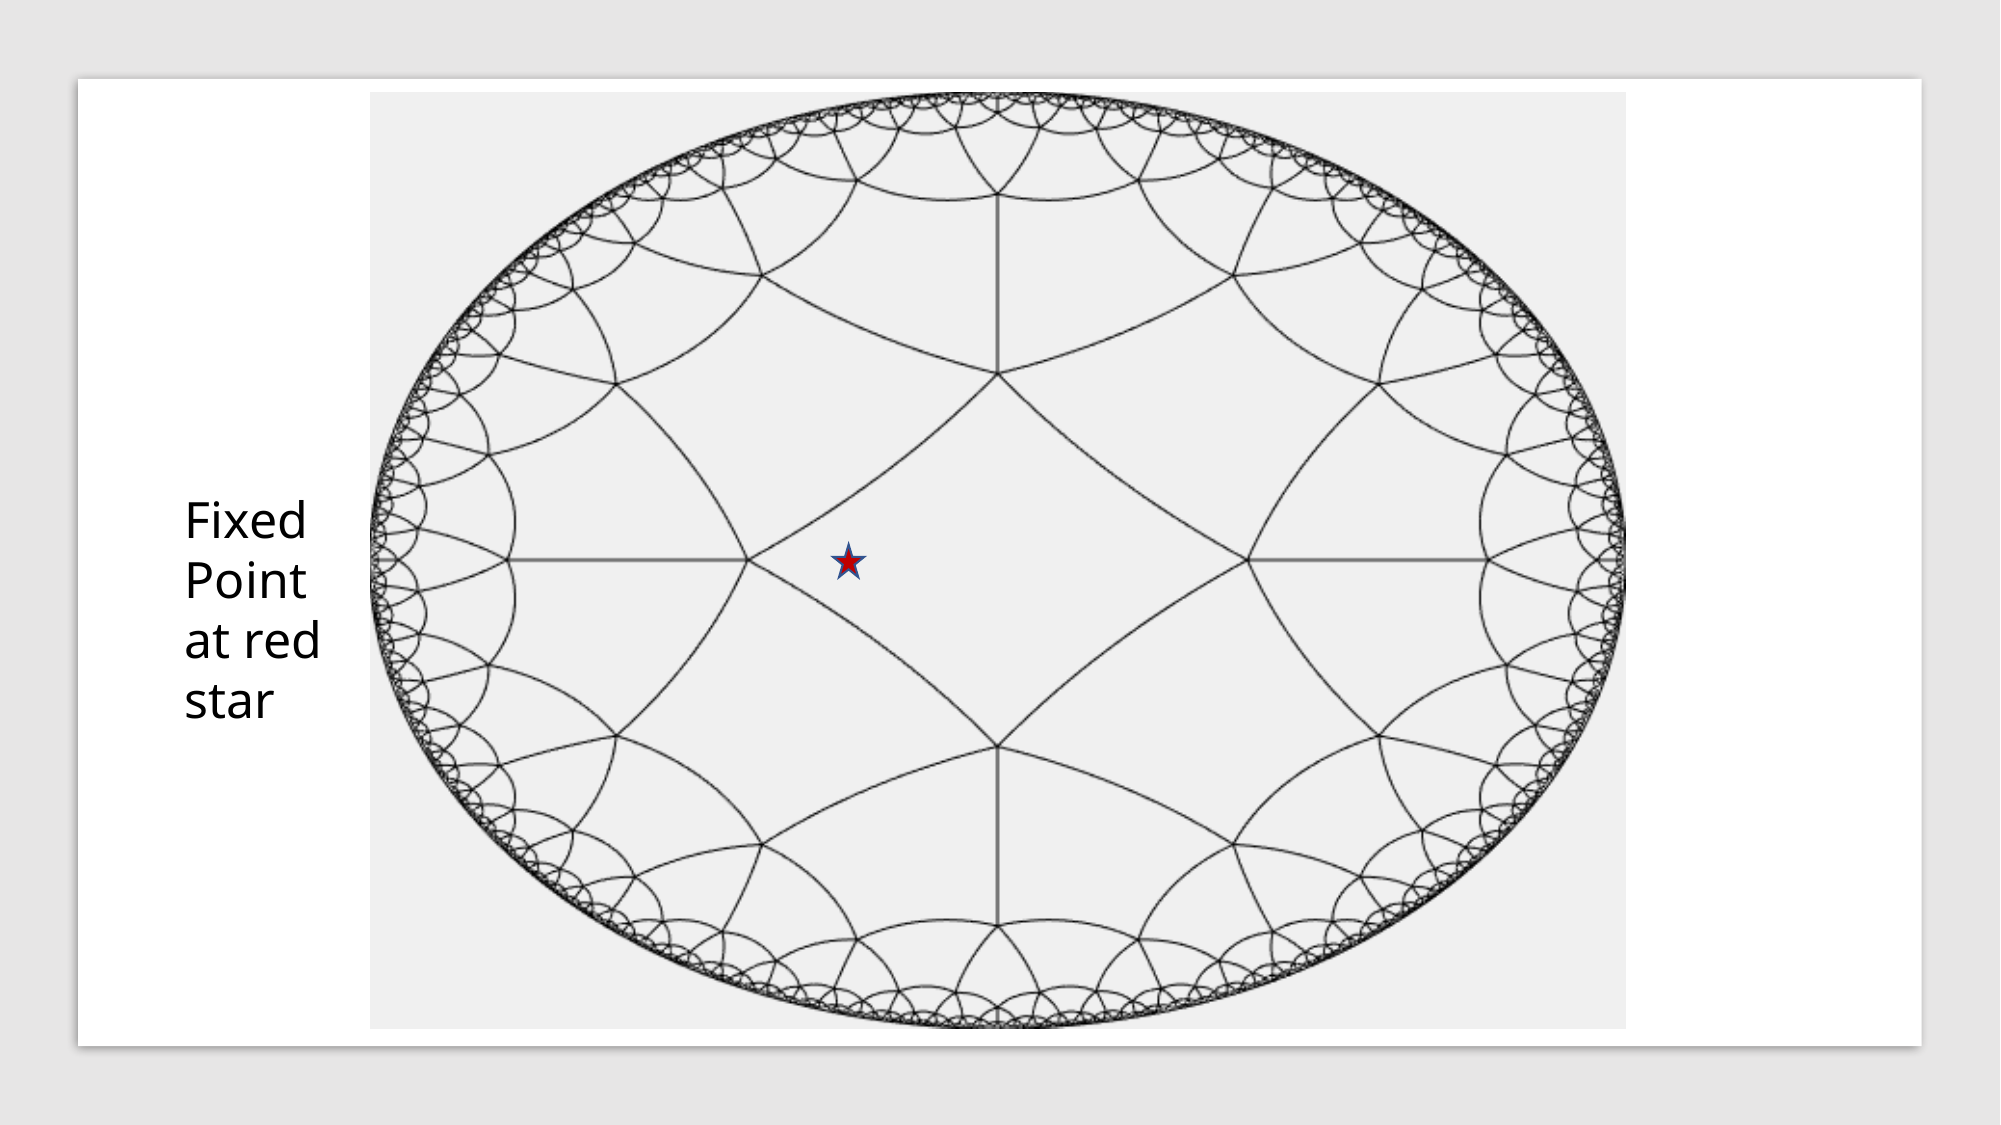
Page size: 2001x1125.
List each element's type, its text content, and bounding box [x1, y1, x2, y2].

text_box [0, 0, 2000, 1125]
text_box Fixed Point at red star [170, 480, 343, 736]
text_box [77, 78, 1923, 1047]
picture [370, 92, 1626, 1029]
